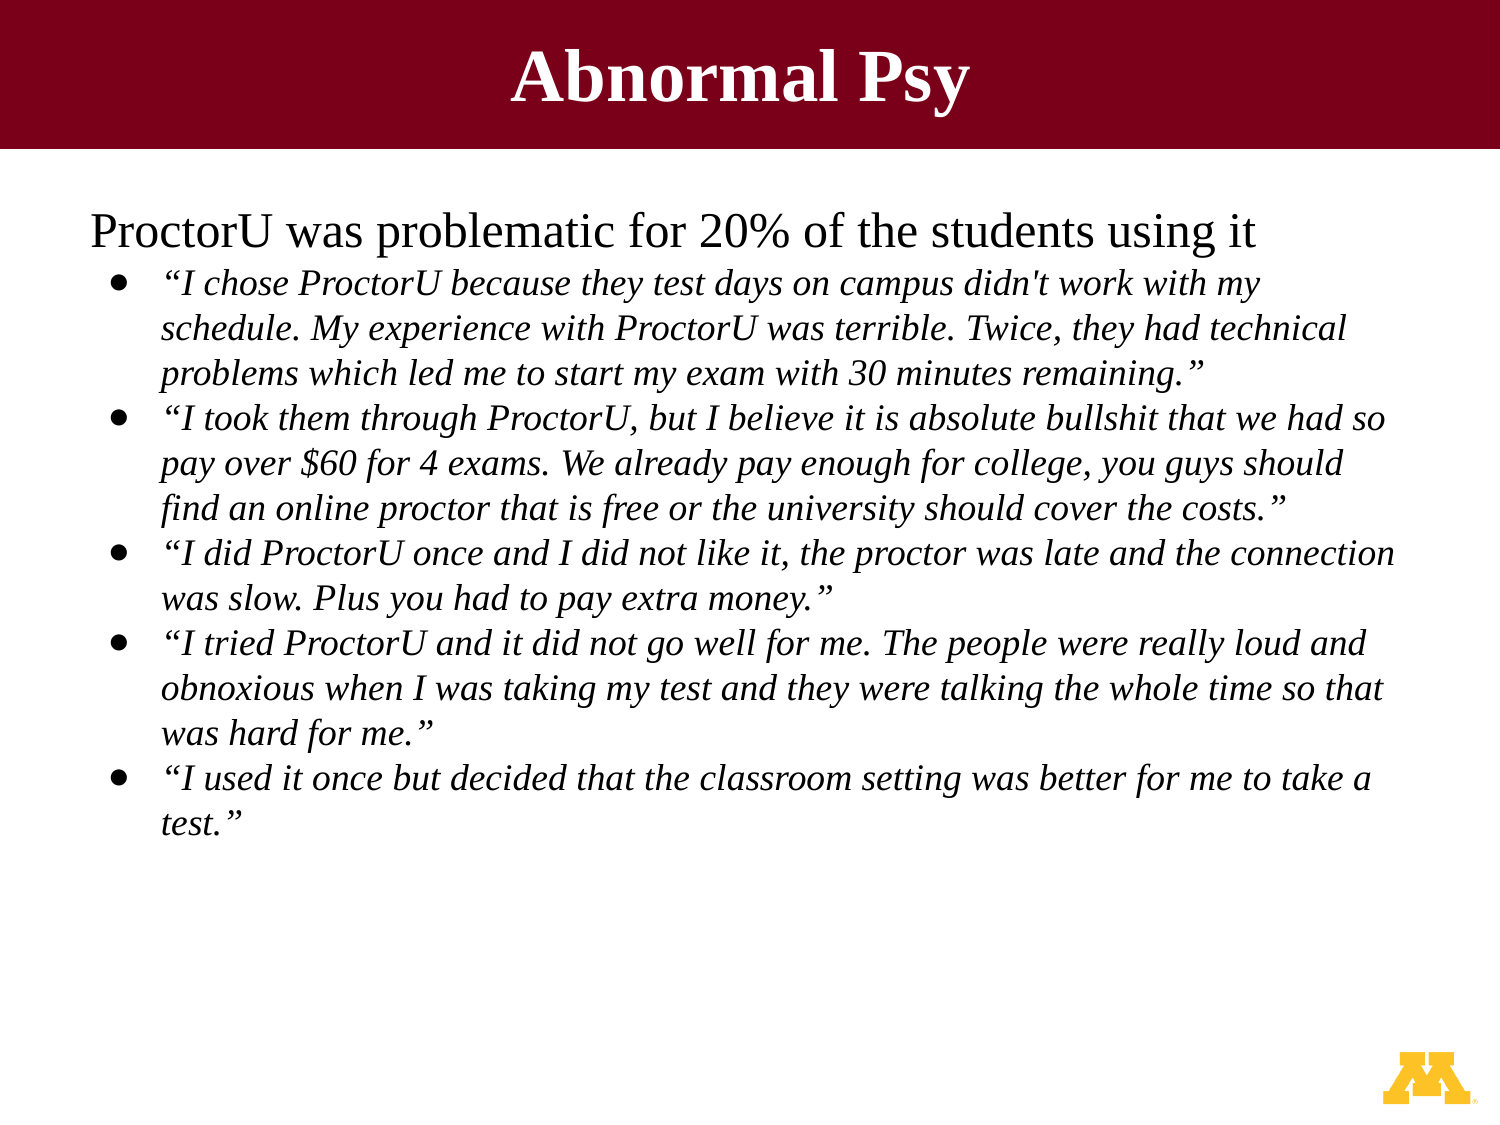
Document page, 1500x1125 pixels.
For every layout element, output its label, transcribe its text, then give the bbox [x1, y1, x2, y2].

picture [1375, 1046, 1485, 1108]
list ProctorU was problematic for 20% of the students using it “I chose ProctorU because they test days on campus didn't work with my schedule. My experience with ProctorU was terrible. Twice, they had technical problems which led me to start my exam with 30 minutes remaining.” “I took them through ProctorU, but I believe it is absolute bullshit that we had so pay over $60 for 4 exams. We already pay enough for college, you guys should find an online proctor that is free or the university should cover the costs.” “I did ProctorU once and I did not like it, the proctor was late and the connection was slow. Plus you had to pay extra money.” “I tried ProctorU and it did not go well for me. The people were really loud and obnoxious when I was taking my test and they were talking the whole time so that was hard for me.” “I used it once but decided that the classroom setting was better for me to take a test.” [75, 182, 1425, 1078]
picture [0, 0, 1500, 149]
title Abnormal Psy [75, 20, 1425, 132]
